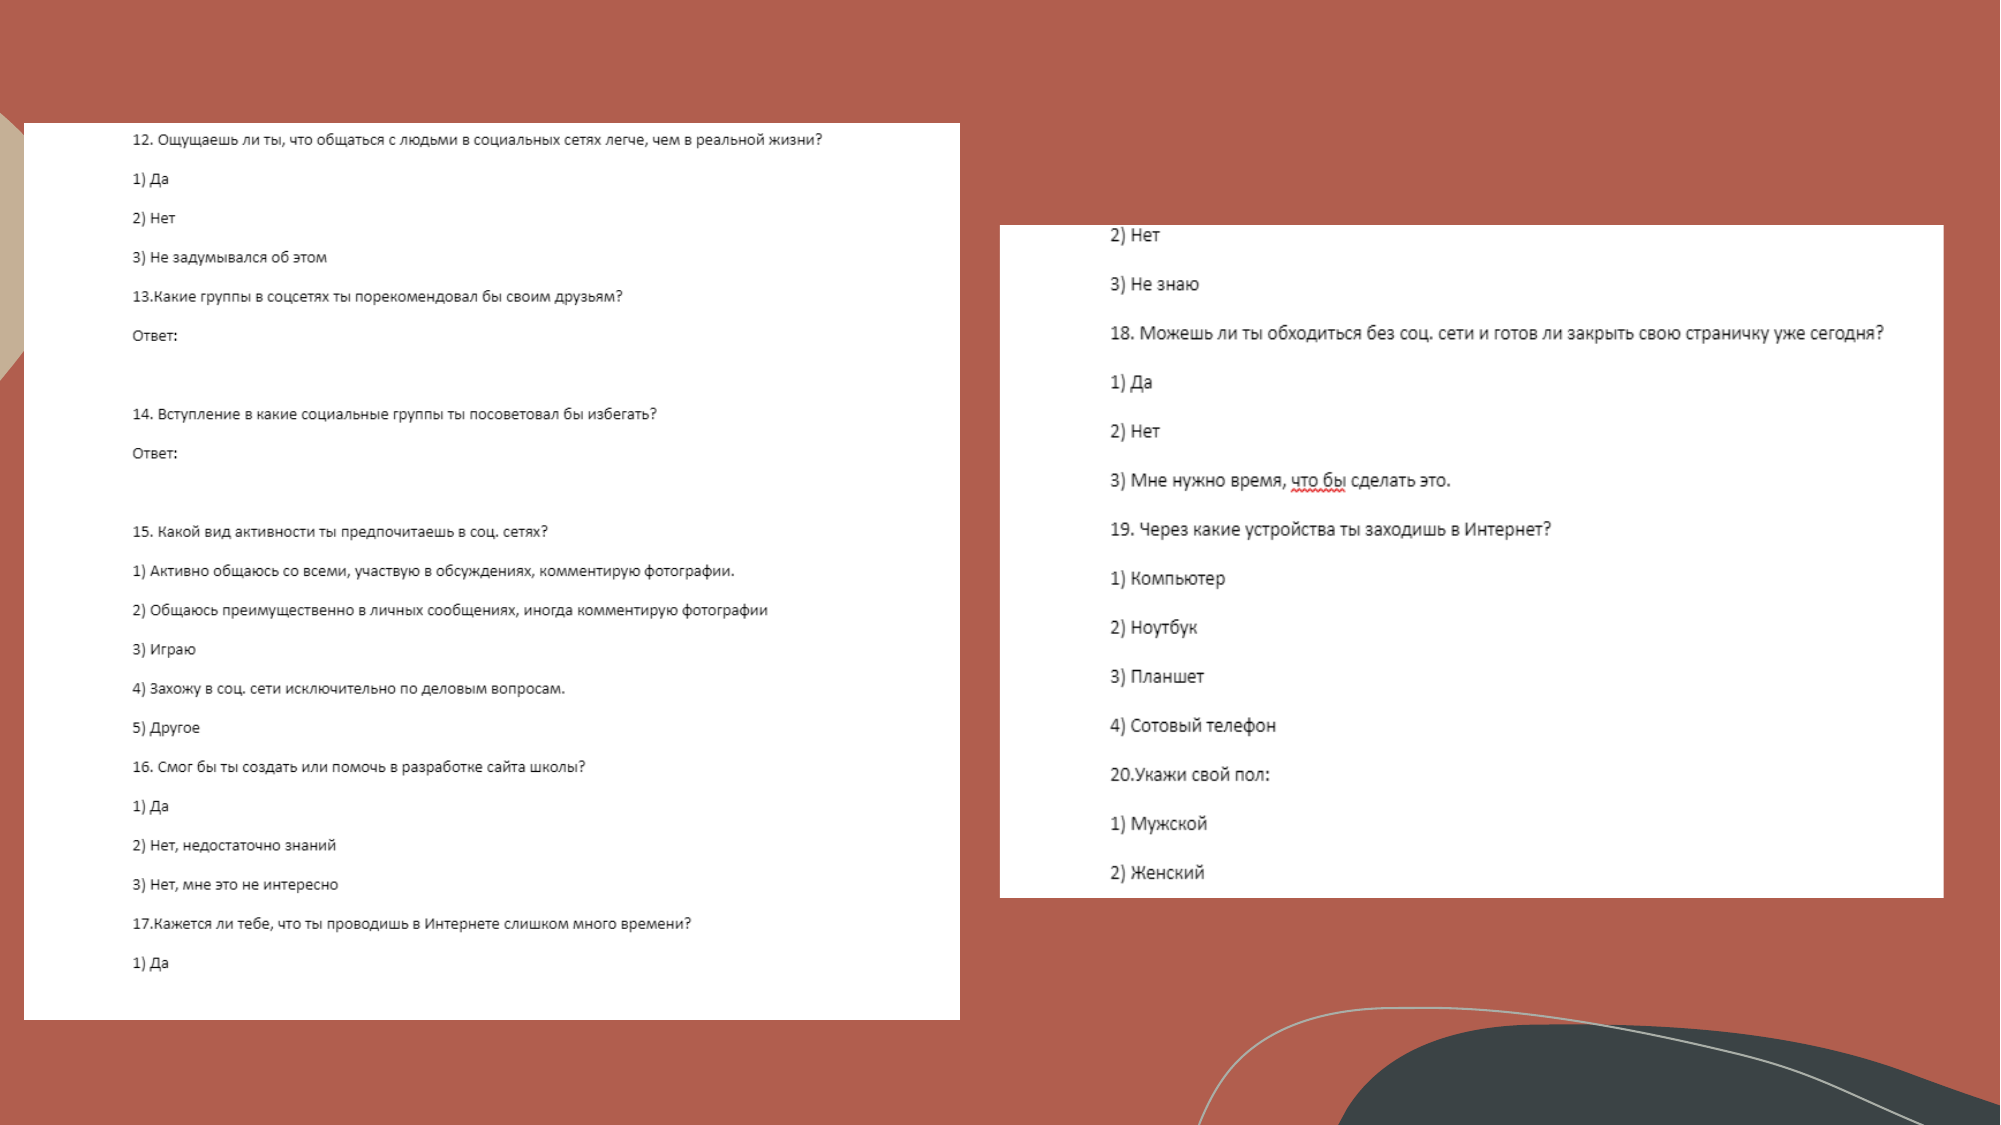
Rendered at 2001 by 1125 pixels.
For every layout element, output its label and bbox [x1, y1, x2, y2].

picture [999, 224, 1944, 944]
picture [24, 123, 961, 1020]
